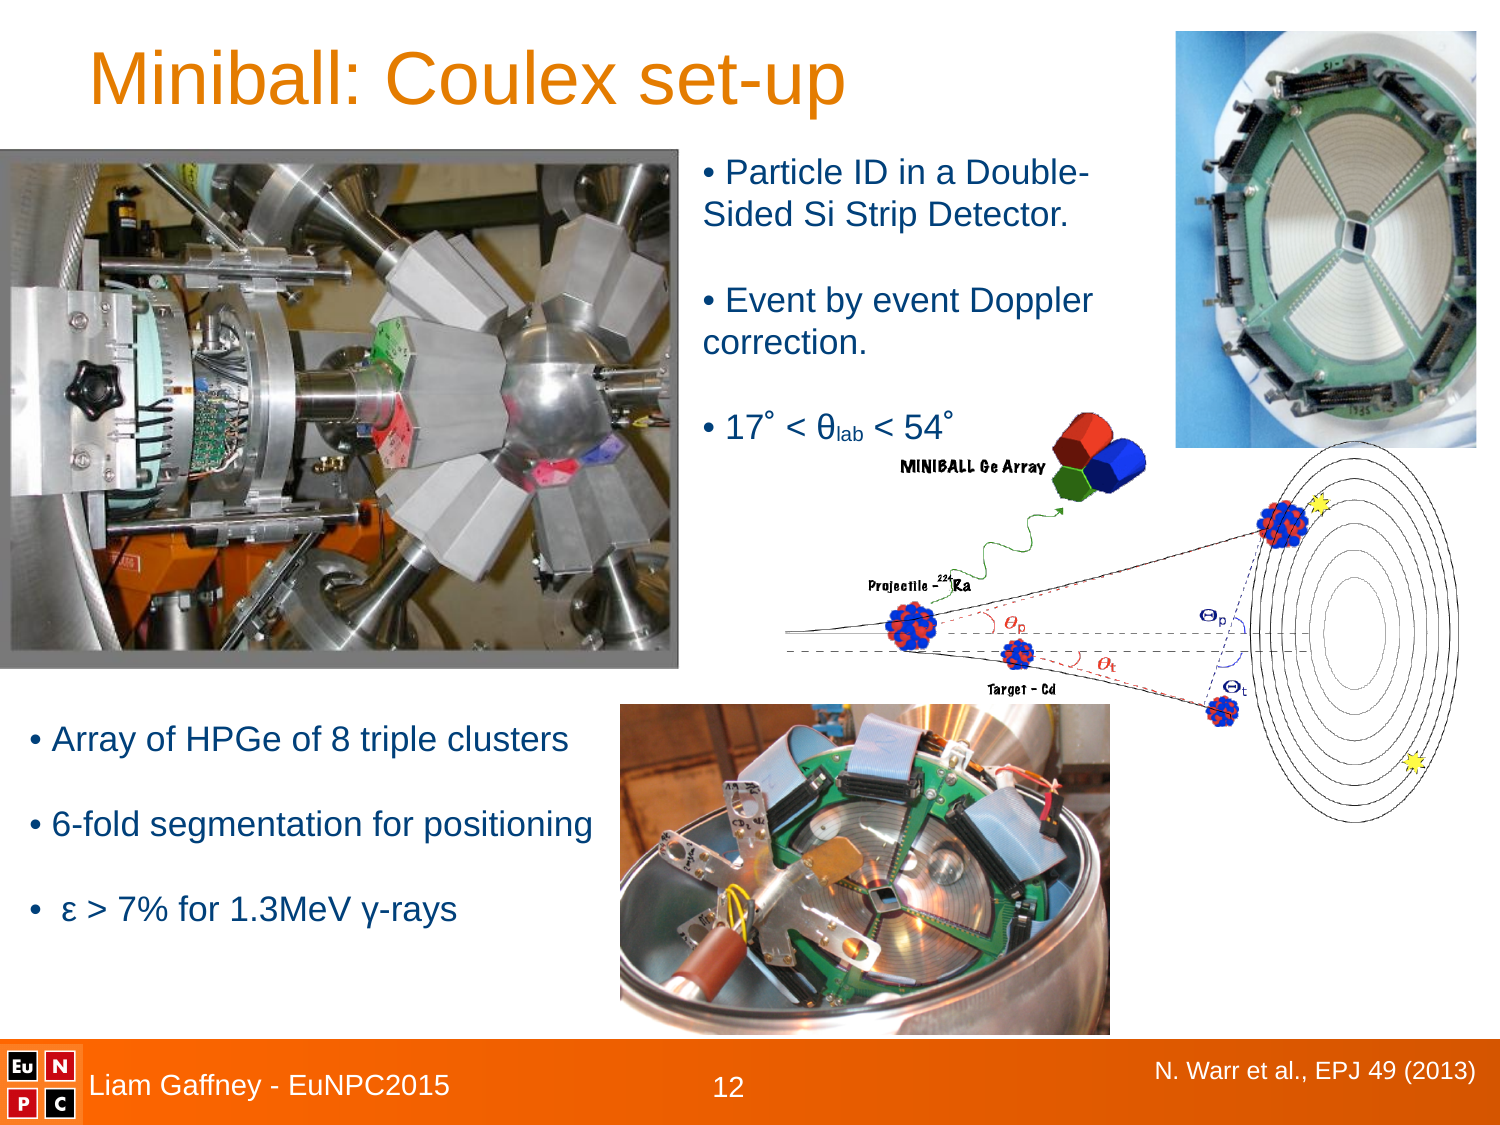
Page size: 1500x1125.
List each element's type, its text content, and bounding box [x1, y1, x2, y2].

picture [619, 703, 1110, 1036]
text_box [785, 408, 1459, 823]
slide_number 12 [651, 1068, 806, 1116]
footer Liam Gaffney - EuNPC2015 [88, 1066, 653, 1114]
title Miniball: Coulex set-up [88, 29, 1456, 132]
picture [1117, 31, 1500, 448]
picture [0, 1044, 83, 1125]
picture [0, 148, 680, 670]
text_box • Particle ID in a Double-Sided Si Strip Detector. • Event by event Doppler correction. • 17˚ < θlab < 54˚ [702, 148, 1147, 447]
text_box N. Warr et al., EPJ 49 (2013) [1015, 1054, 1477, 1085]
text_box • Array of HPGe of 8 triple clusters • 6-fold segmentation for positioning • ε > 7% for 1.3MeV γ-rays [29, 715, 614, 929]
